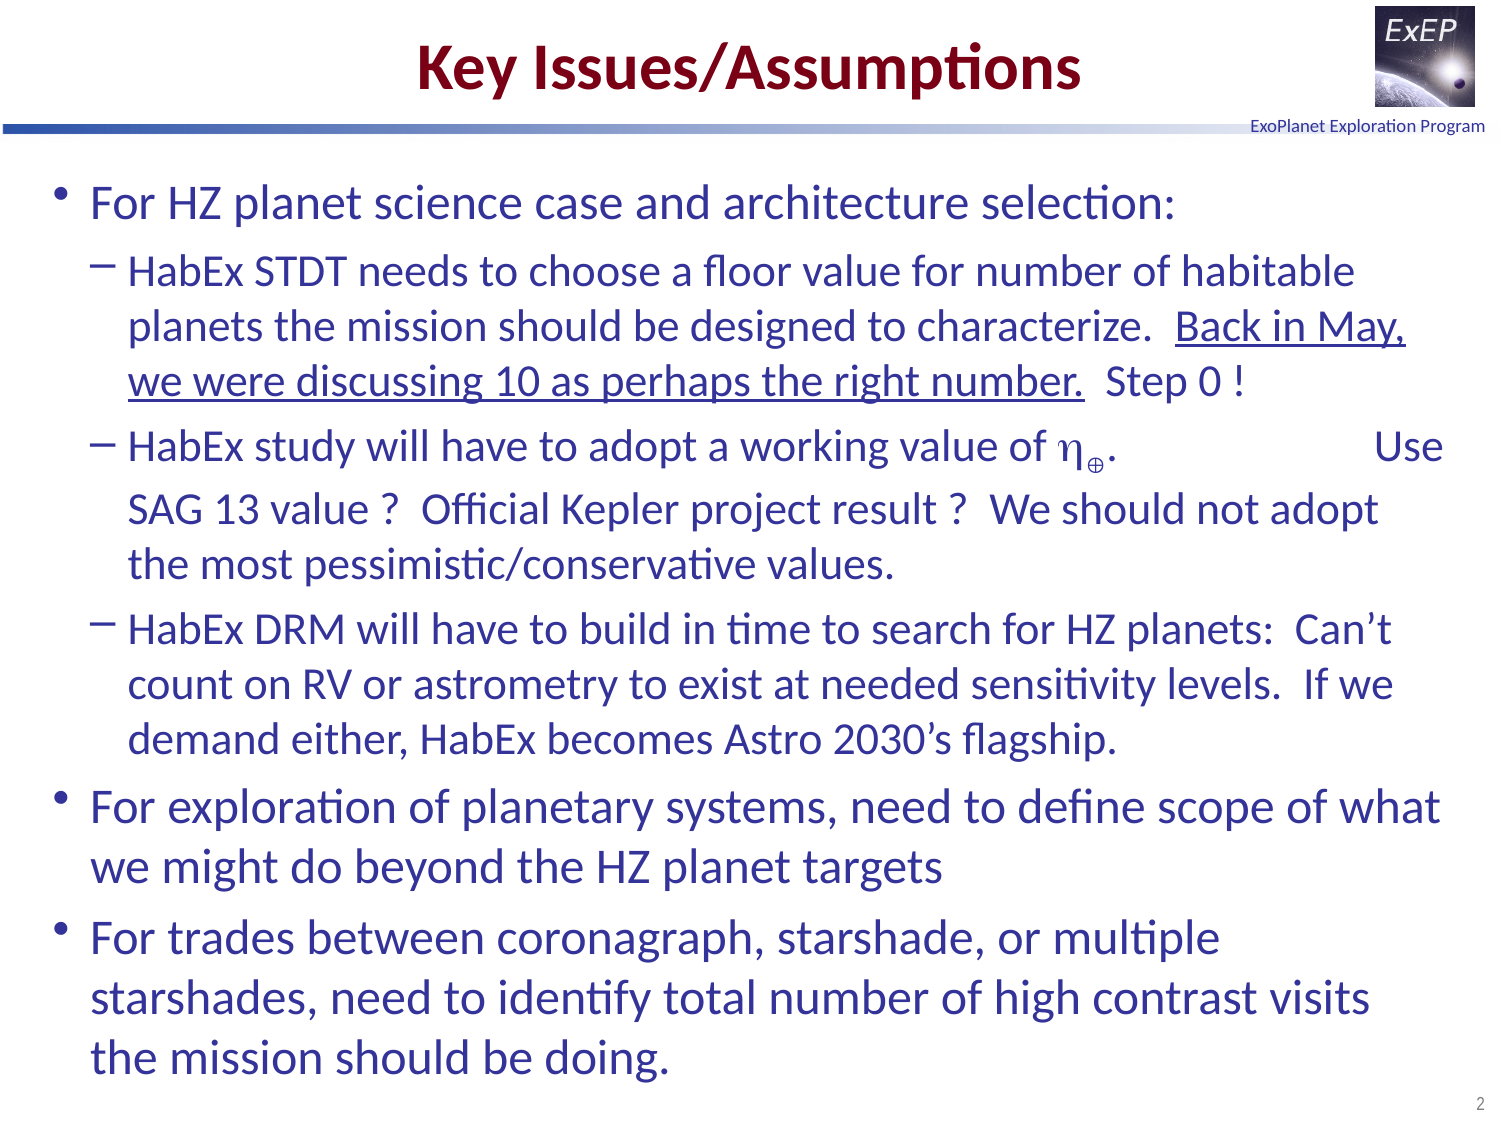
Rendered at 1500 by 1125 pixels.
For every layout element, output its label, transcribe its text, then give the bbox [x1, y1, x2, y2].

title Key Issues/Assumptions [0, 0, 1500, 126]
picture [0, 126, 1500, 143]
list For HZ planet science case and architecture selection: HabEx STDT needs to choose a floor value for number of habitable planets the mission should be designed to characterize. Back in May, we were discussing 10 as perhaps the right number. Step 0 ! HabEx study will have to adopt a working value of . Use SAG 13 value ? Official Kepler project result ? We should not adopt the most pessimistic/conservative values. HabEx DRM will have to build in time to search for HZ planets: Can’t count on RV or astrometry to exist at needed sensitivity levels. If we demand either, HabEx becomes Astro 2030’s flagship. For exploration of planetary systems, need to define scope of what we might do beyond the HZ planet targets For trades between coronagraph, starshade, or multiple starshades, need to identify total number of high contrast visits the mission should be doing. [37, 162, 1463, 1101]
slide_number 2 [1411, 1086, 1500, 1125]
